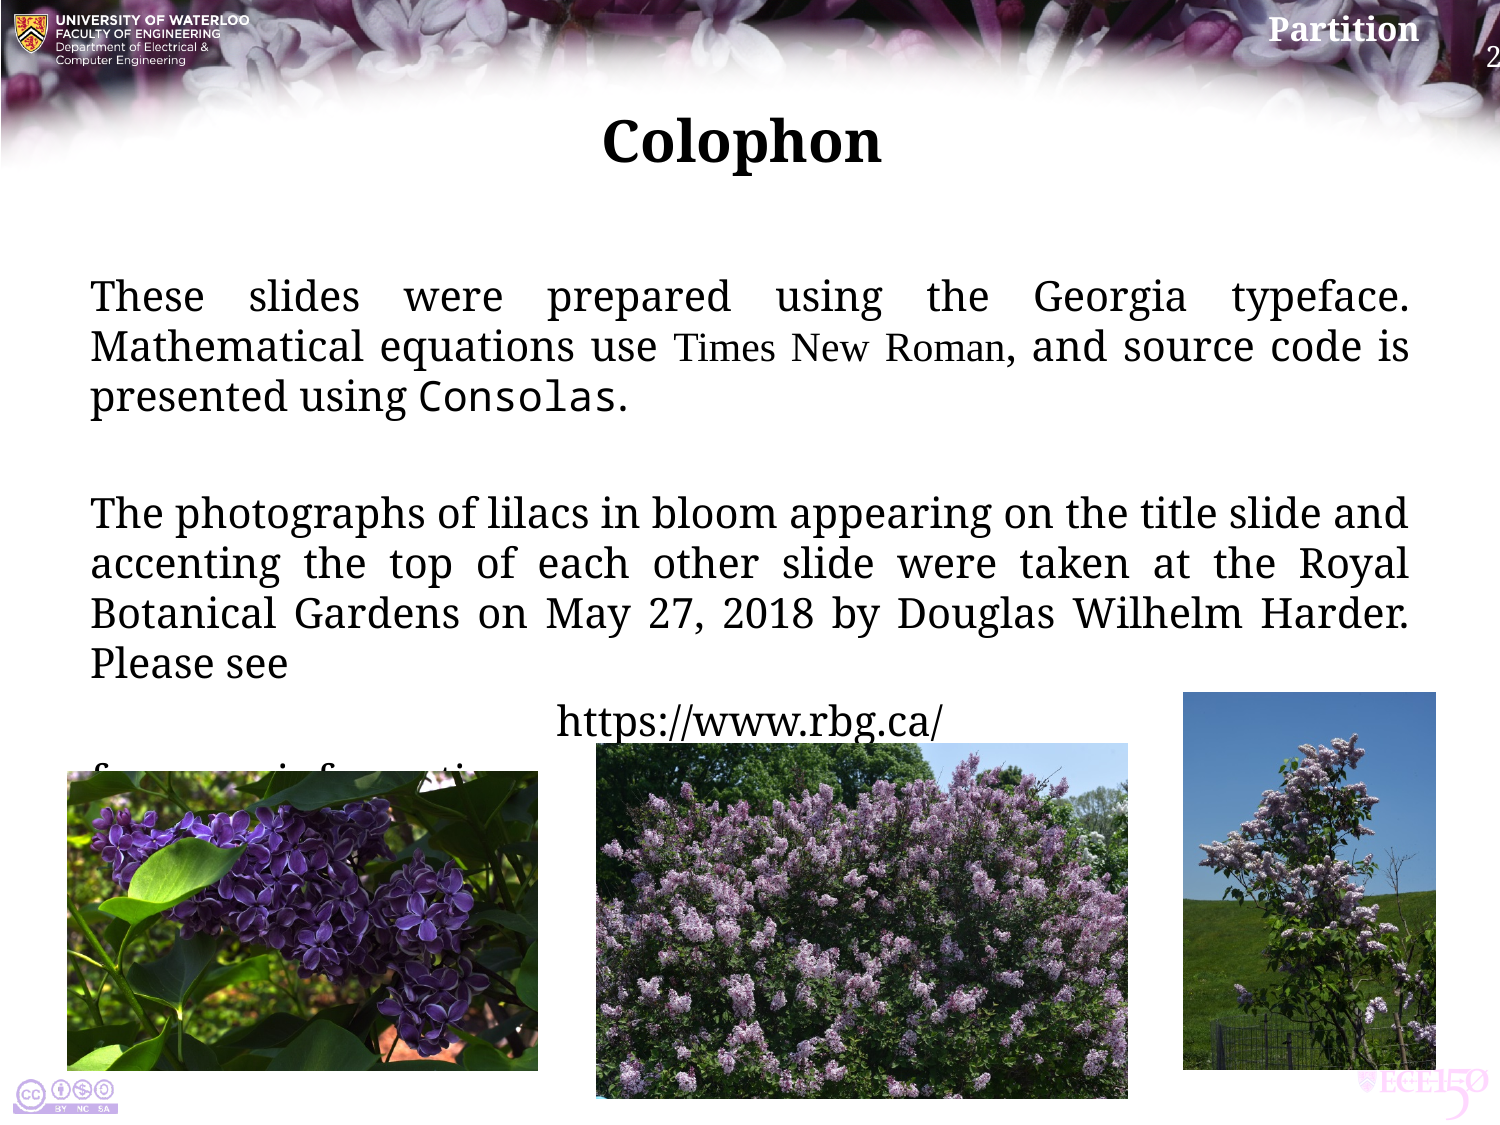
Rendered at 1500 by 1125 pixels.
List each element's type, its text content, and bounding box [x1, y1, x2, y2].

title Colophon [74, 44, 1426, 233]
picture [0, 0, 1500, 1125]
list These slides were prepared using the Georgia typeface. Mathematical equations use Times New Roman, and source code is presented using Consolas. The photographs of lilacs in bloom appearing on the title slide and accenting the top of each other slide were taken at the Royal Botanical Gardens on May 27, 2018 by Douglas Wilhelm Harder. Please see https://www.rbg.ca/ for more information. [74, 262, 1426, 1006]
